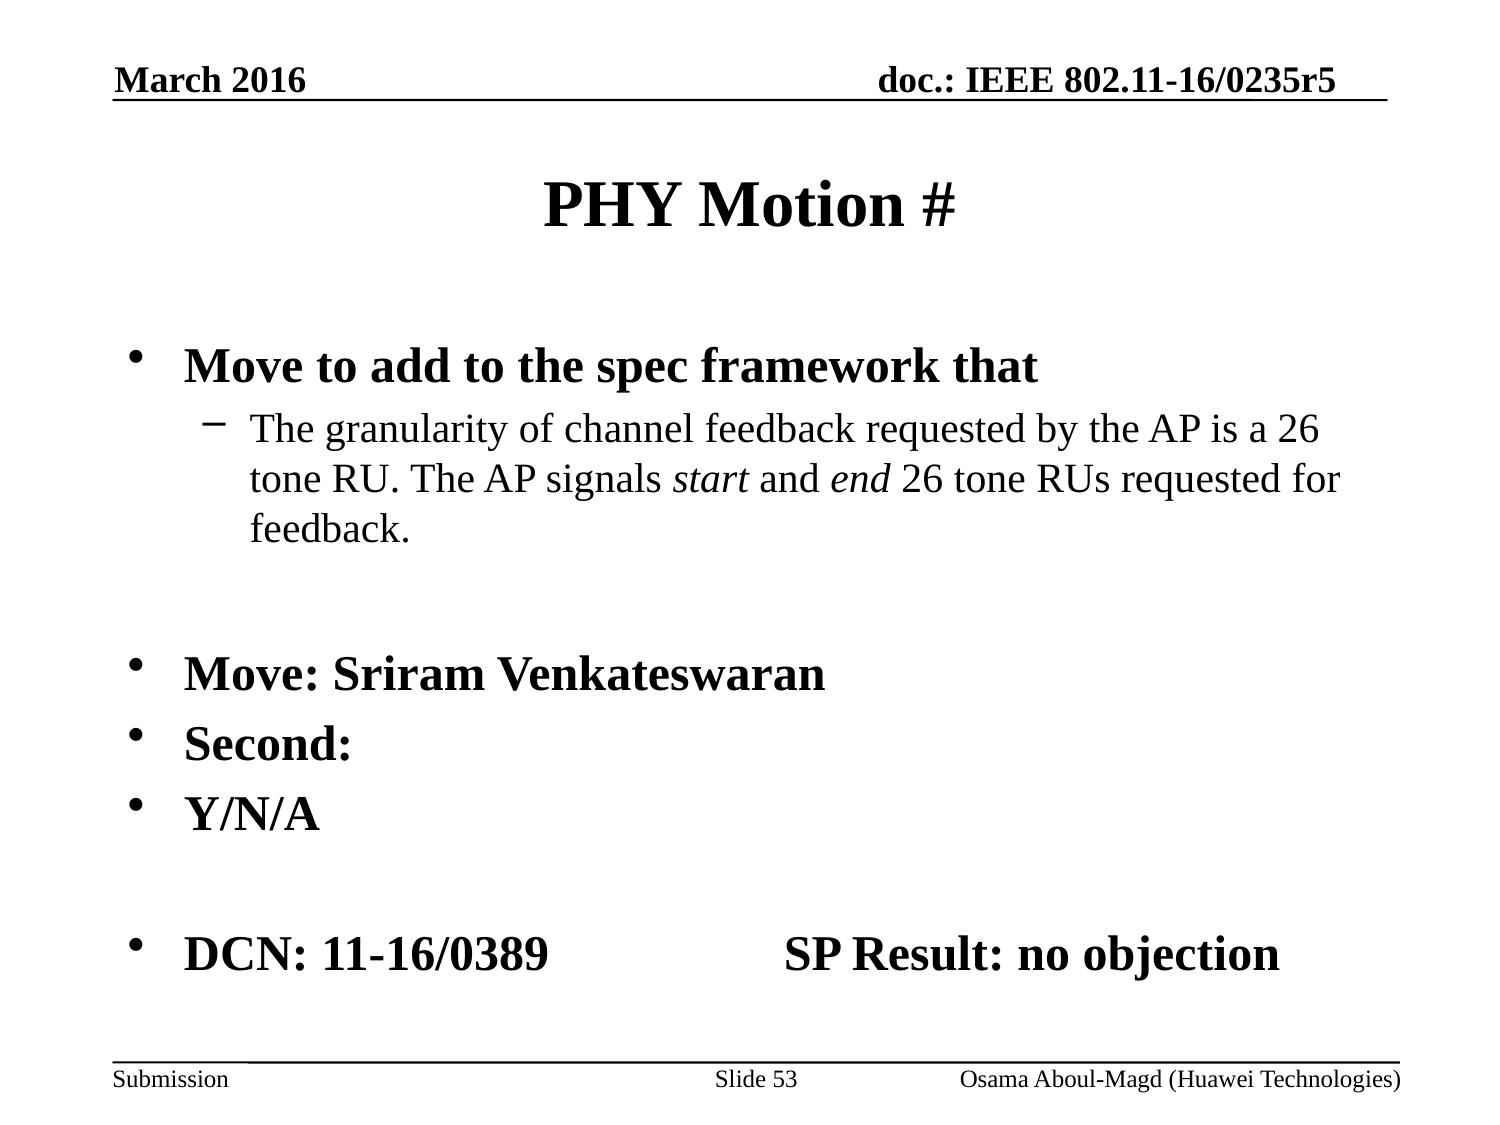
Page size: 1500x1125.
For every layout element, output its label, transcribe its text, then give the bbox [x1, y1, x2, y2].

footer Osama Aboul-Magd (Huawei Technologies) [831, 1061, 1402, 1093]
title PHY Motion # [112, 112, 1388, 288]
list Move to add to the spec framework that The granularity of channel feedback requested by the AP is a 26 tone RU. The AP signals start and end 26 tone RUs requested for feedback. Move: Sriram Venkateswaran Second: Y/N/A DCN: 11-16/0389 SP Result: no objection [112, 324, 1388, 1000]
slide_number Slide 53 [712, 1061, 800, 1093]
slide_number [114, 54, 309, 101]
